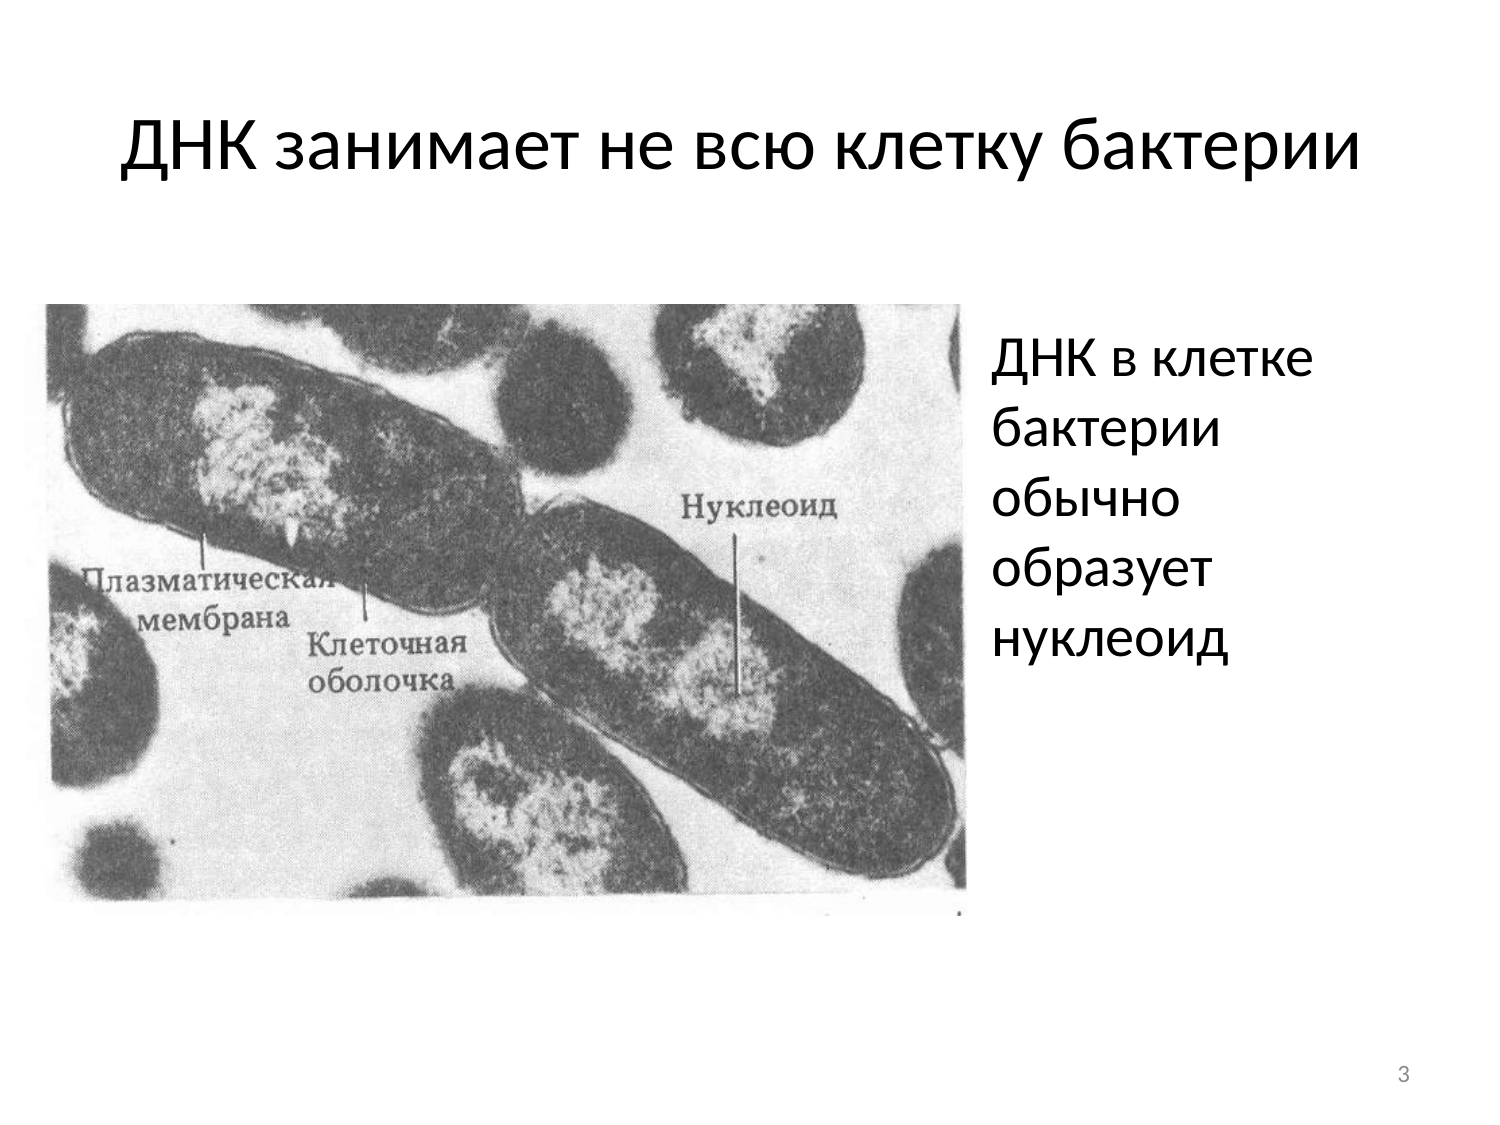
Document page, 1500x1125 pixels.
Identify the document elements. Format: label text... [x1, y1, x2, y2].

picture [25, 303, 968, 916]
title ДНК занимает не всю клетку бактерии [75, 45, 1425, 233]
slide_number 3 [1074, 1042, 1425, 1103]
text_box ДНК в клетке бактерии обычно образует нуклеоид [976, 310, 1393, 676]
